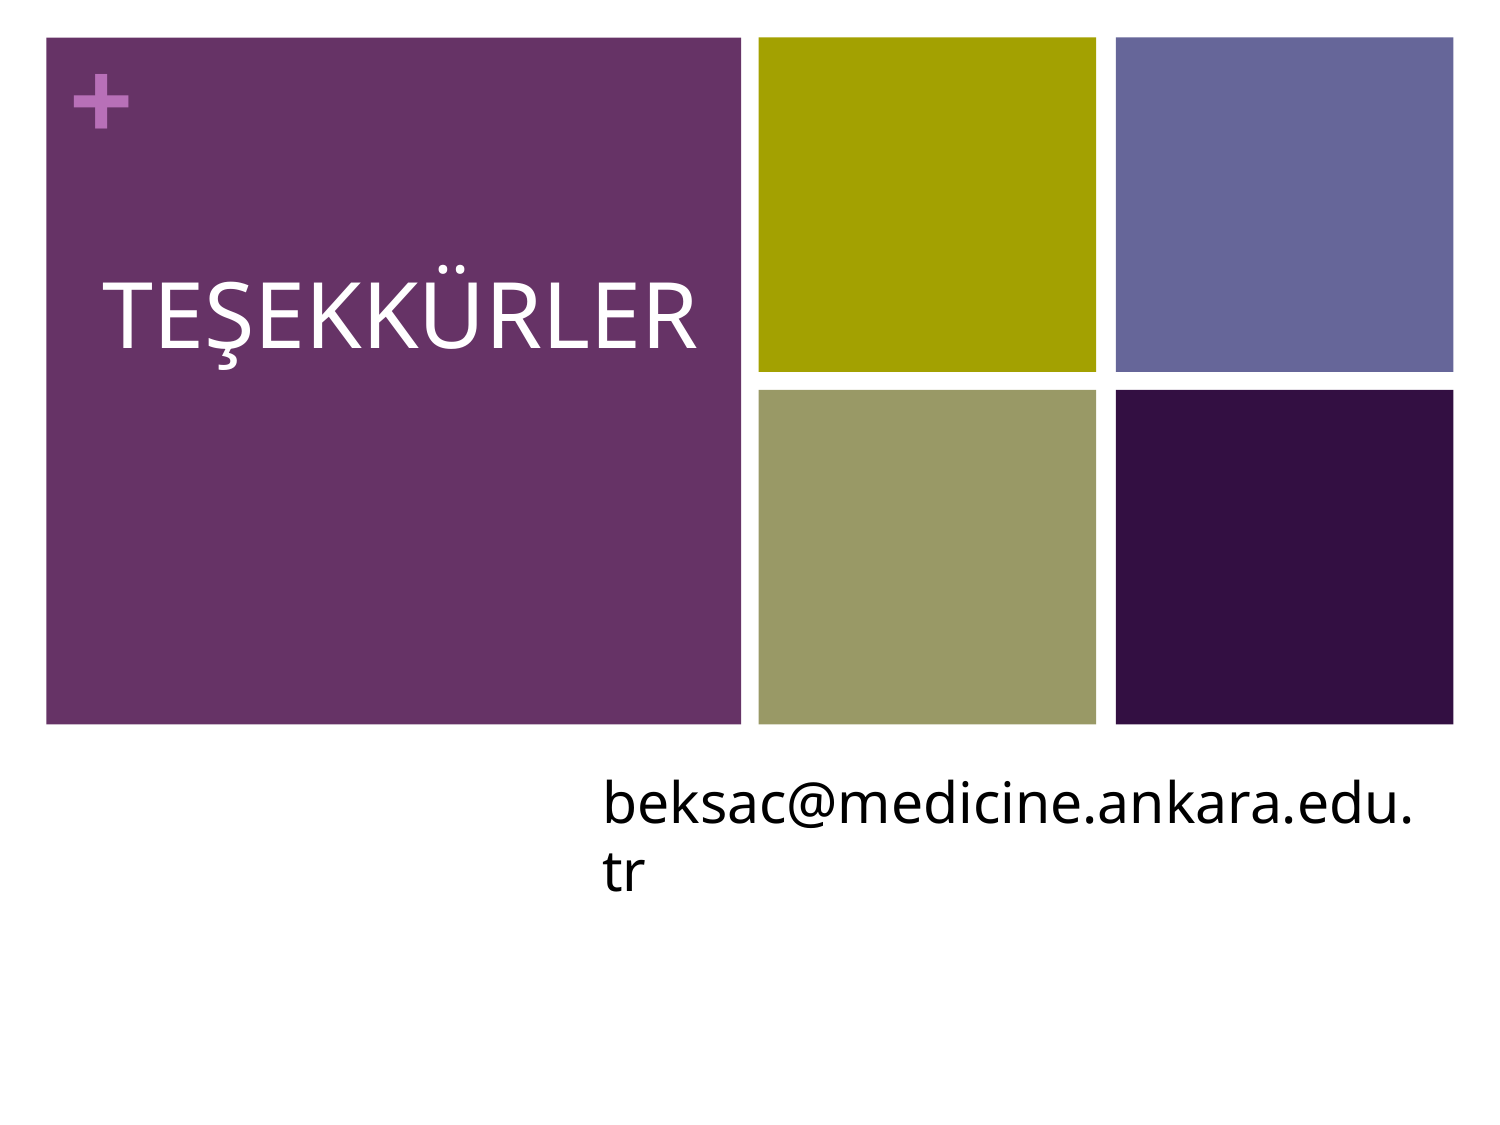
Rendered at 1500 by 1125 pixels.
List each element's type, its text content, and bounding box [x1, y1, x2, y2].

text_box TEŞEKKÜRLER [87, 249, 738, 375]
title beksac@medicine.ankara.edu.tr [587, 758, 1450, 912]
